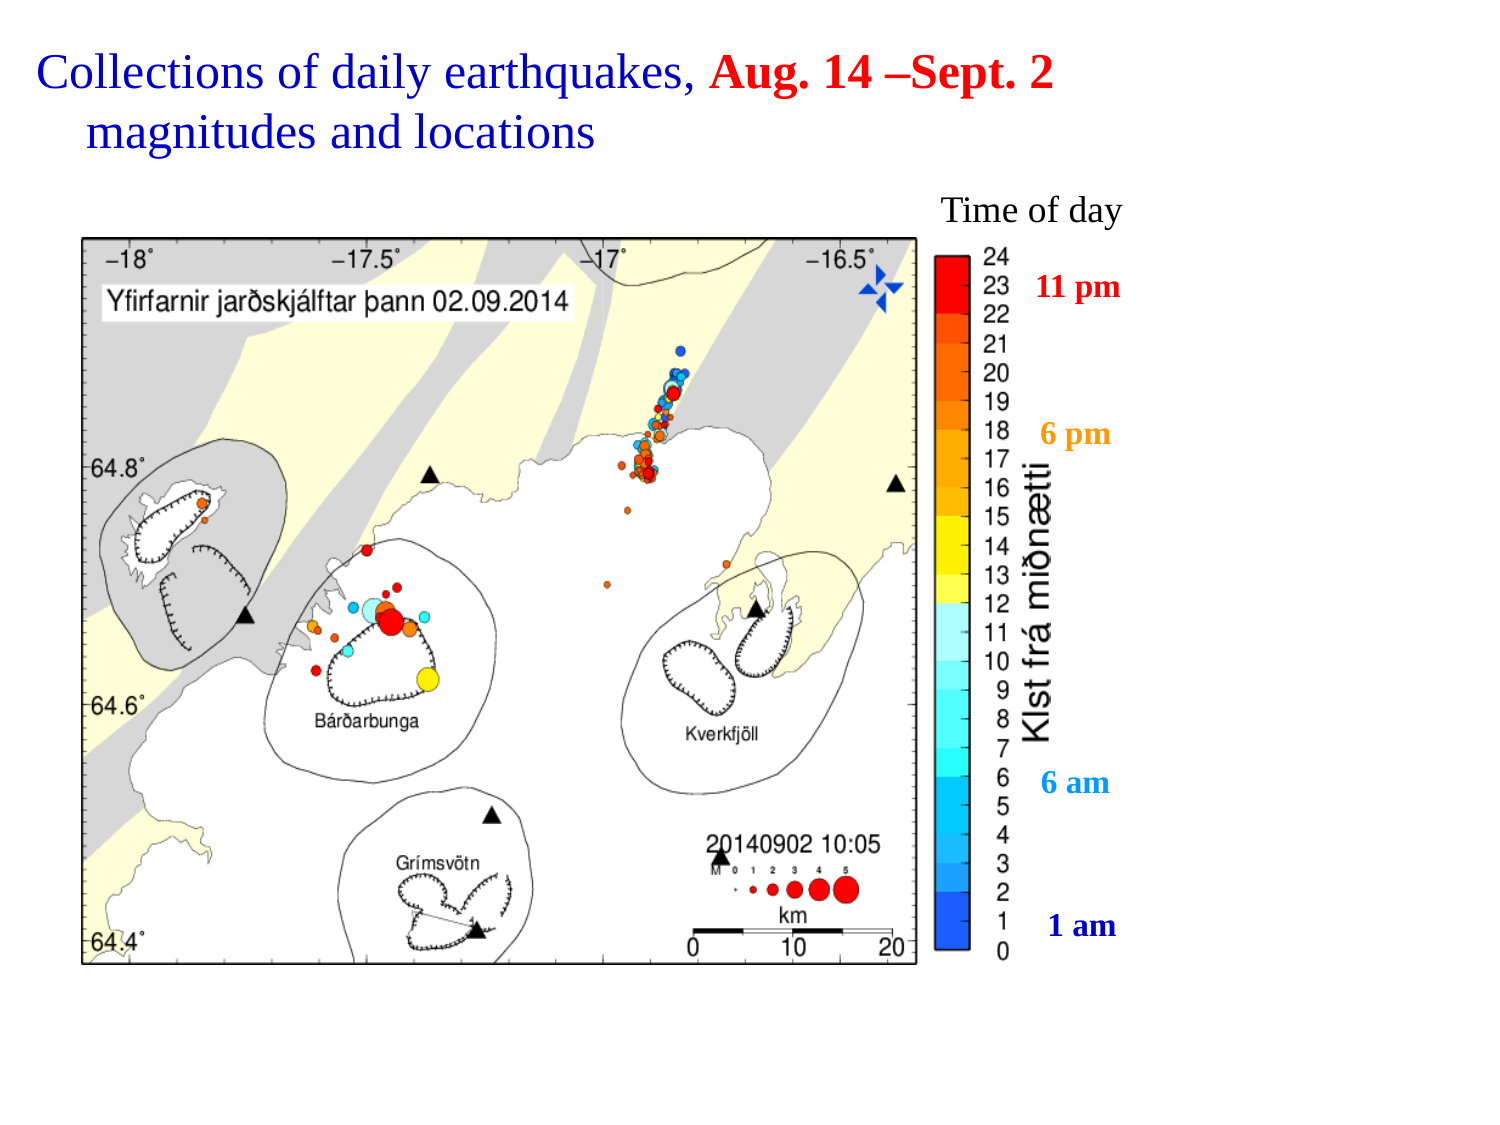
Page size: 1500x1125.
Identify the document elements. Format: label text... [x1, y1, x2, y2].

text_box Collections of daily earthquakes, Aug. 14 –Sept. 2 magnitudes and locations [21, 31, 1082, 167]
text_box 11 pm [1058, 257, 1136, 312]
text_box 6 pm [1058, 403, 1127, 459]
text_box Time of day [925, 177, 1139, 238]
picture [80, 237, 1051, 966]
text_box 6 am [1058, 753, 1126, 808]
text_box 1 am [1058, 895, 1132, 951]
